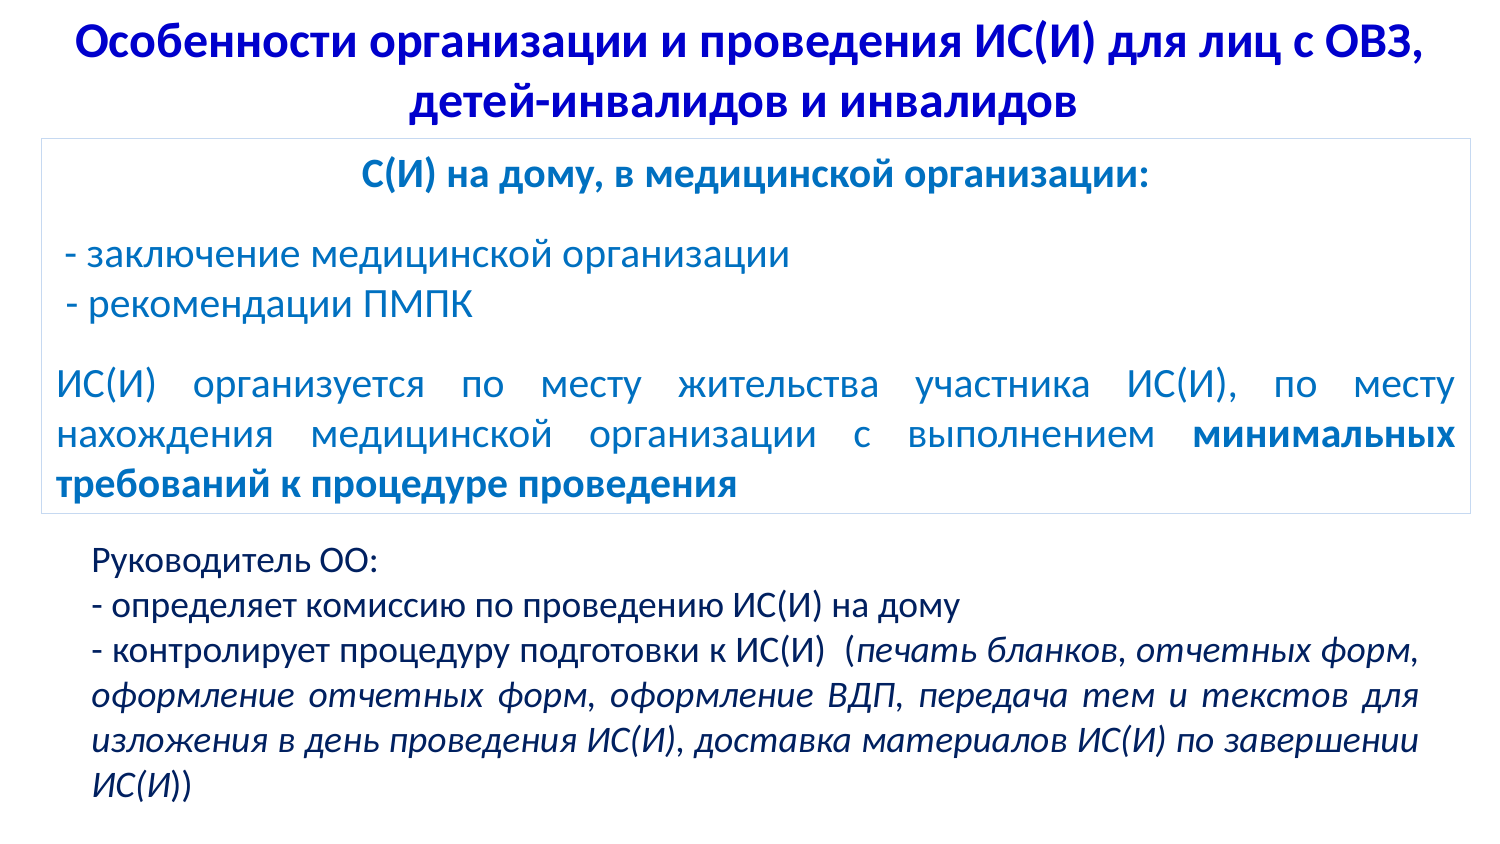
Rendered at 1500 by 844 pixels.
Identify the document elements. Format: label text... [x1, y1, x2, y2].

text_box С(И) на дому, в медицинской организации: - заключение медицинской организации - рекомендации ПМПК ИС(И) организуется по месту жительства участника ИС(И), по месту нахождения медицинской организации с выполнением минимальных требований к процедуре проведения [41, 138, 1471, 514]
text_box Руководитель ОО: - определяет комиссию по проведению ИС(И) на дому - контролирует процедуру подготовки к ИС(И) (печать бланков, отчетных форм, оформление отчетных форм, оформление ВДП, передача тем и текстов для изложения в день проведения ИС(И), доставка материалов ИС(И) по завершении ИС(И)) [76, 528, 1436, 813]
text_box Особенности организации и проведения ИС(И) для лиц с ОВЗ, детей-инвалидов и инвалидов [0, 0, 1500, 135]
